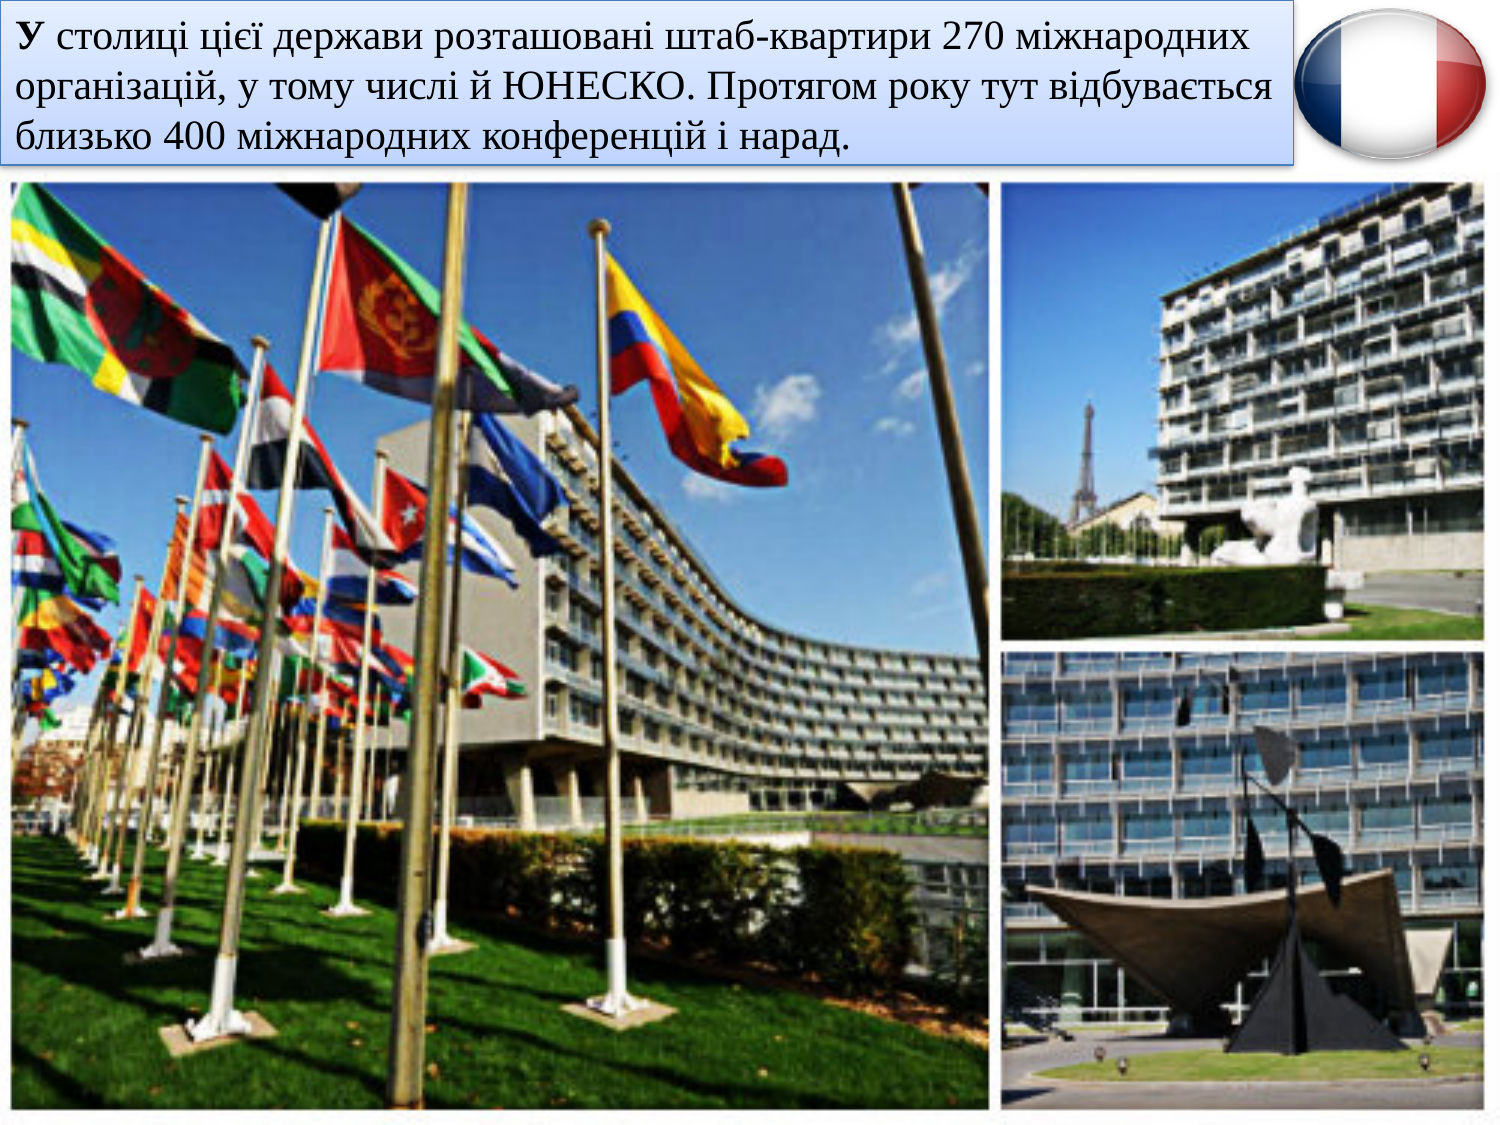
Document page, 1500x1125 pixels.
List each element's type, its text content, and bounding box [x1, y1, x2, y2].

picture [0, 0, 1500, 1125]
text_box У столиці цієї держави розташовані штаб-квартири 270 міжнародних організацій, у тому числі й ЮНЕСКО. Протягом року тут відбувається близько 400 міжнародних конференцій і нарад. [0, 0, 1277, 166]
